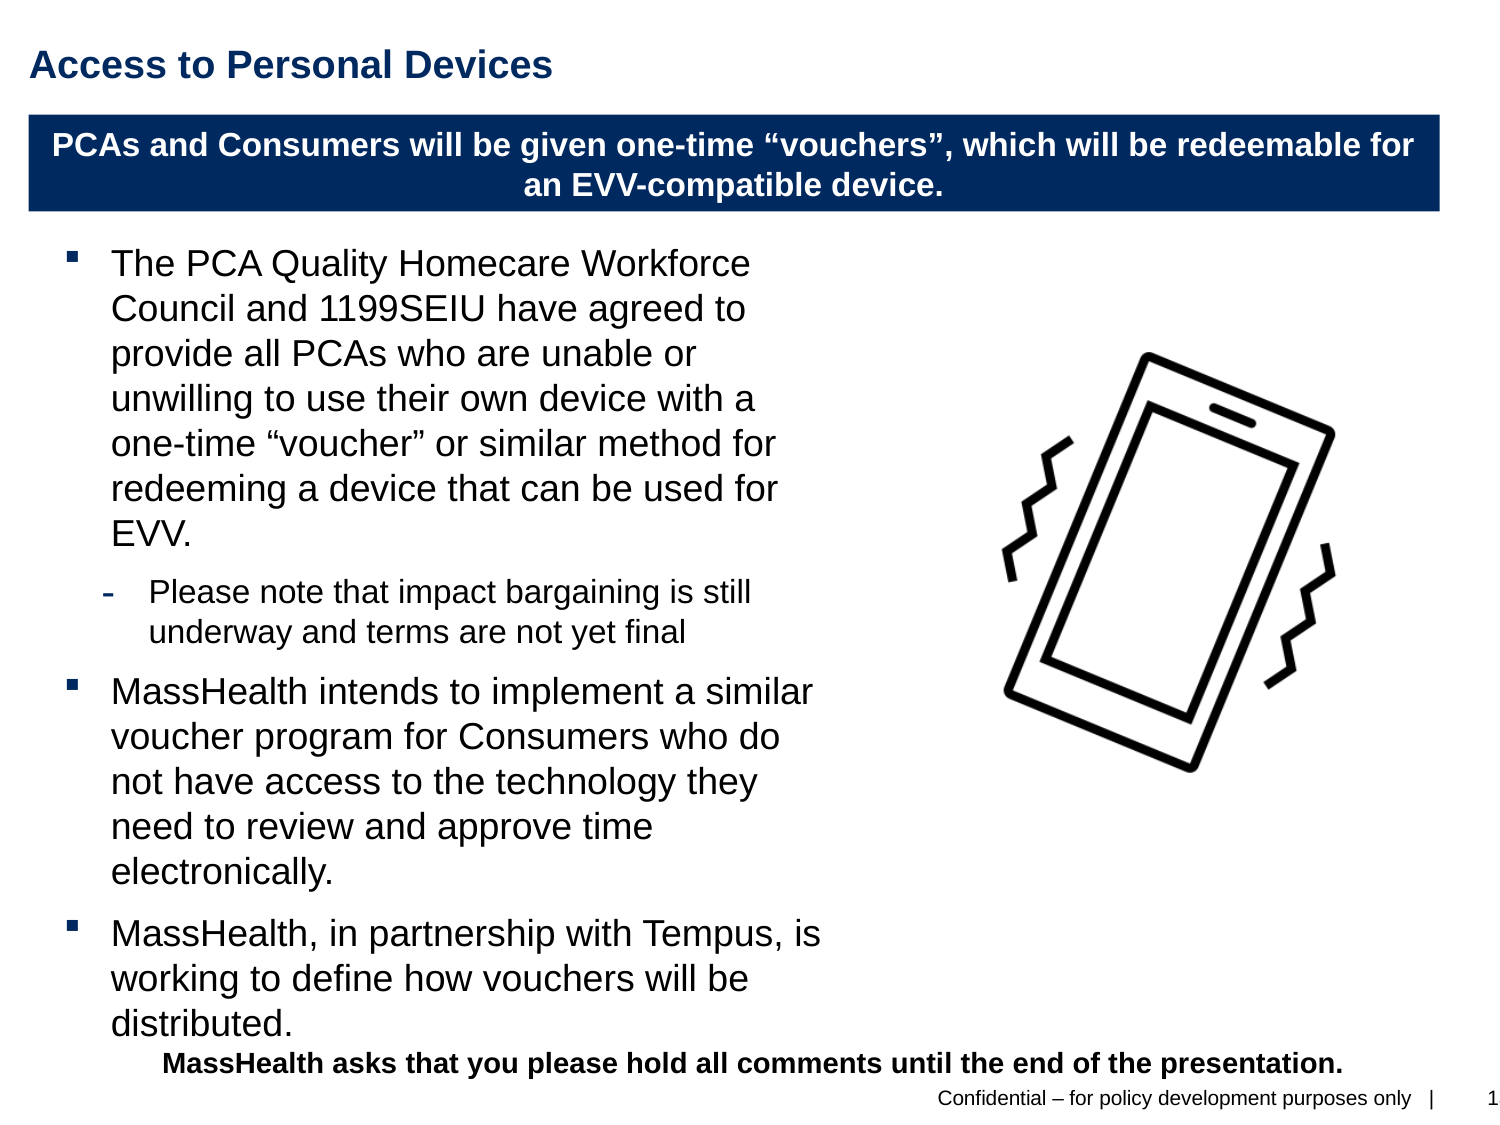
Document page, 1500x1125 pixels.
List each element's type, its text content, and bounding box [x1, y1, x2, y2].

list The PCA Quality Homecare Workforce Council and 1199SEIU have agreed to provide all PCAs who are unable or unwilling to use their own device with a one-time “voucher” or similar method for redeeming a device that can be used for EVV. Please note that impact bargaining is still underway and terms are not yet final MassHealth intends to implement a similar voucher program for Consumers who do not have access to the technology they need to review and approve time electronically. MassHealth, in partnership with Tempus, is working to define how vouchers will be distributed. [63, 238, 838, 1052]
title Access to Personal Devices [28, 38, 1350, 88]
picture [949, 343, 1389, 782]
text_box PCAs and Consumers will be given one-time “vouchers”, which will be redeemable for an EVV-compatible device. [28, 114, 1440, 212]
text_box MassHealth asks that you please hold all comments until the end of the presentation. [67, 1037, 1440, 1087]
